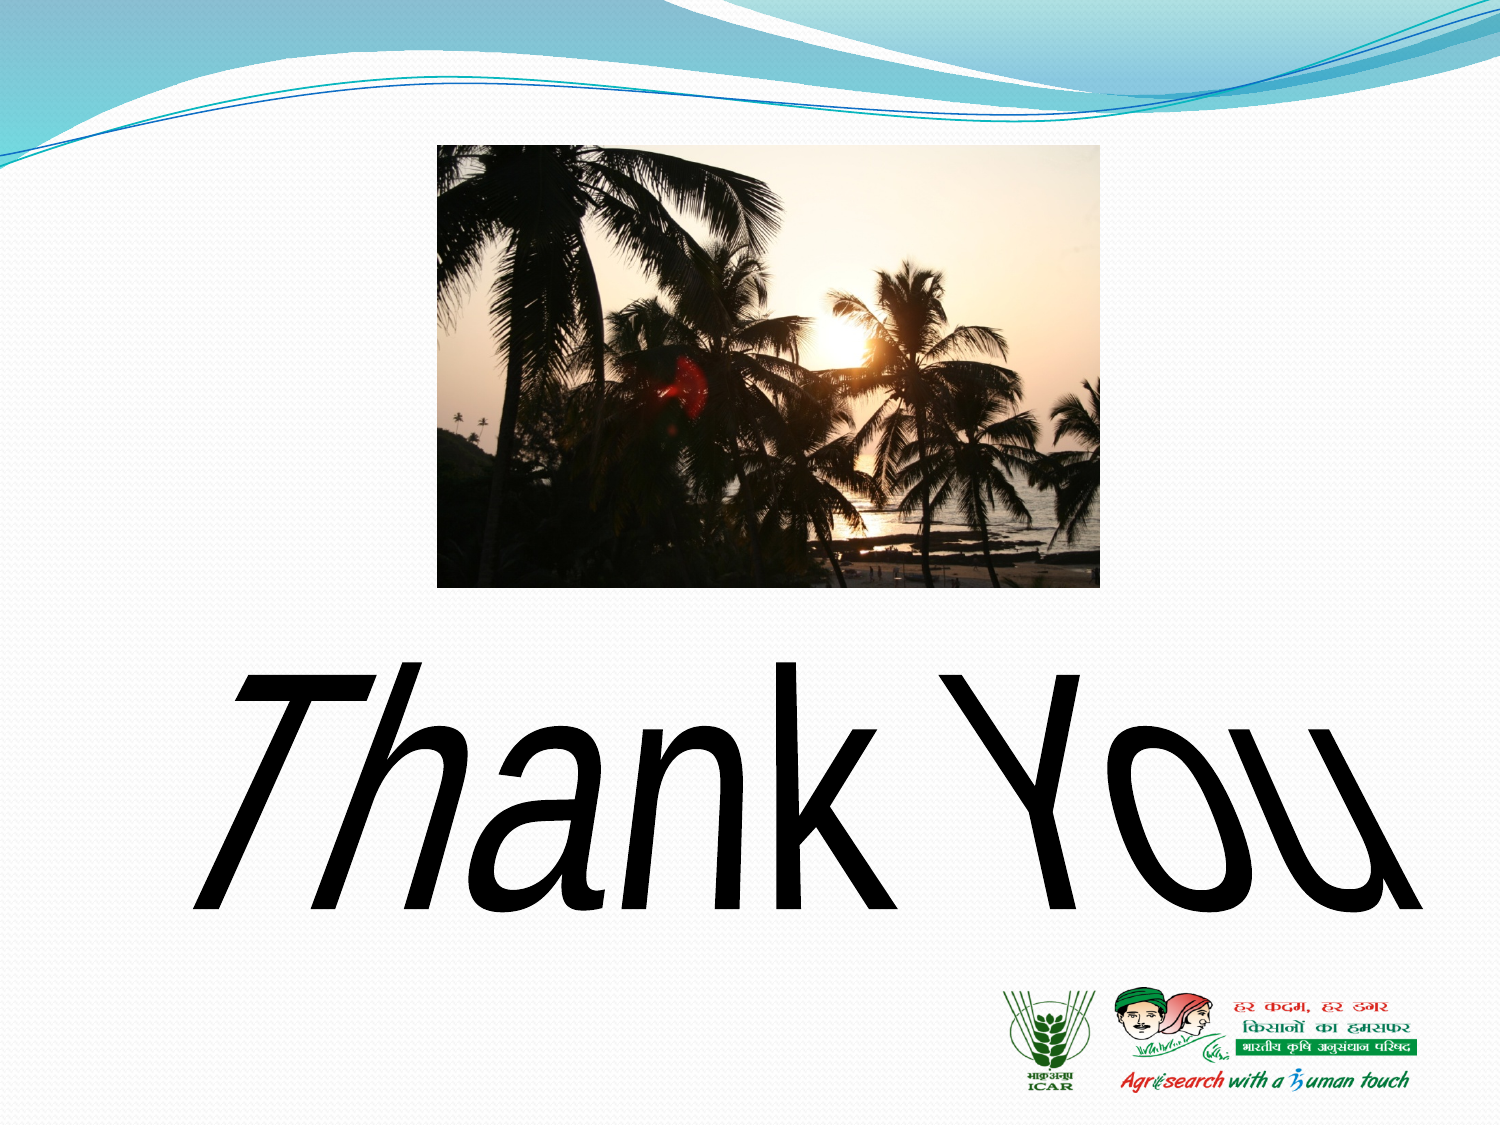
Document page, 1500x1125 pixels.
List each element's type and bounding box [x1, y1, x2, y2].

picture [437, 145, 1101, 588]
picture [999, 987, 1417, 1093]
